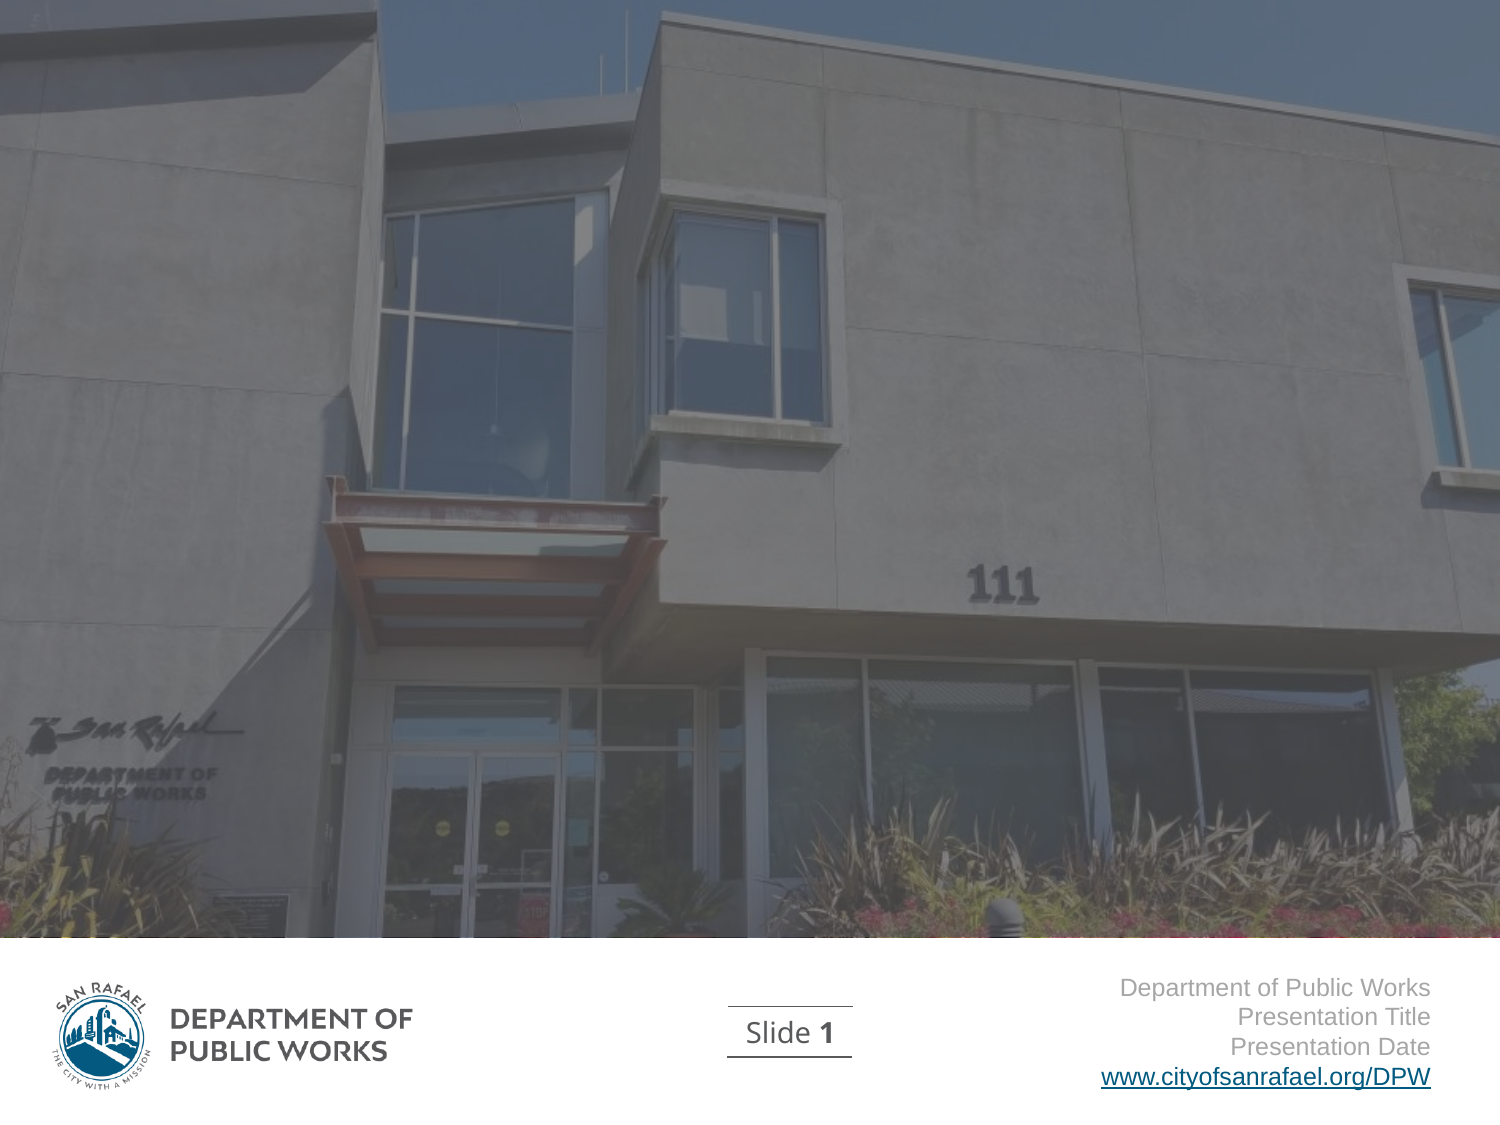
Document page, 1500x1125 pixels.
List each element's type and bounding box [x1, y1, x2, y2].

picture [50, 980, 413, 1091]
